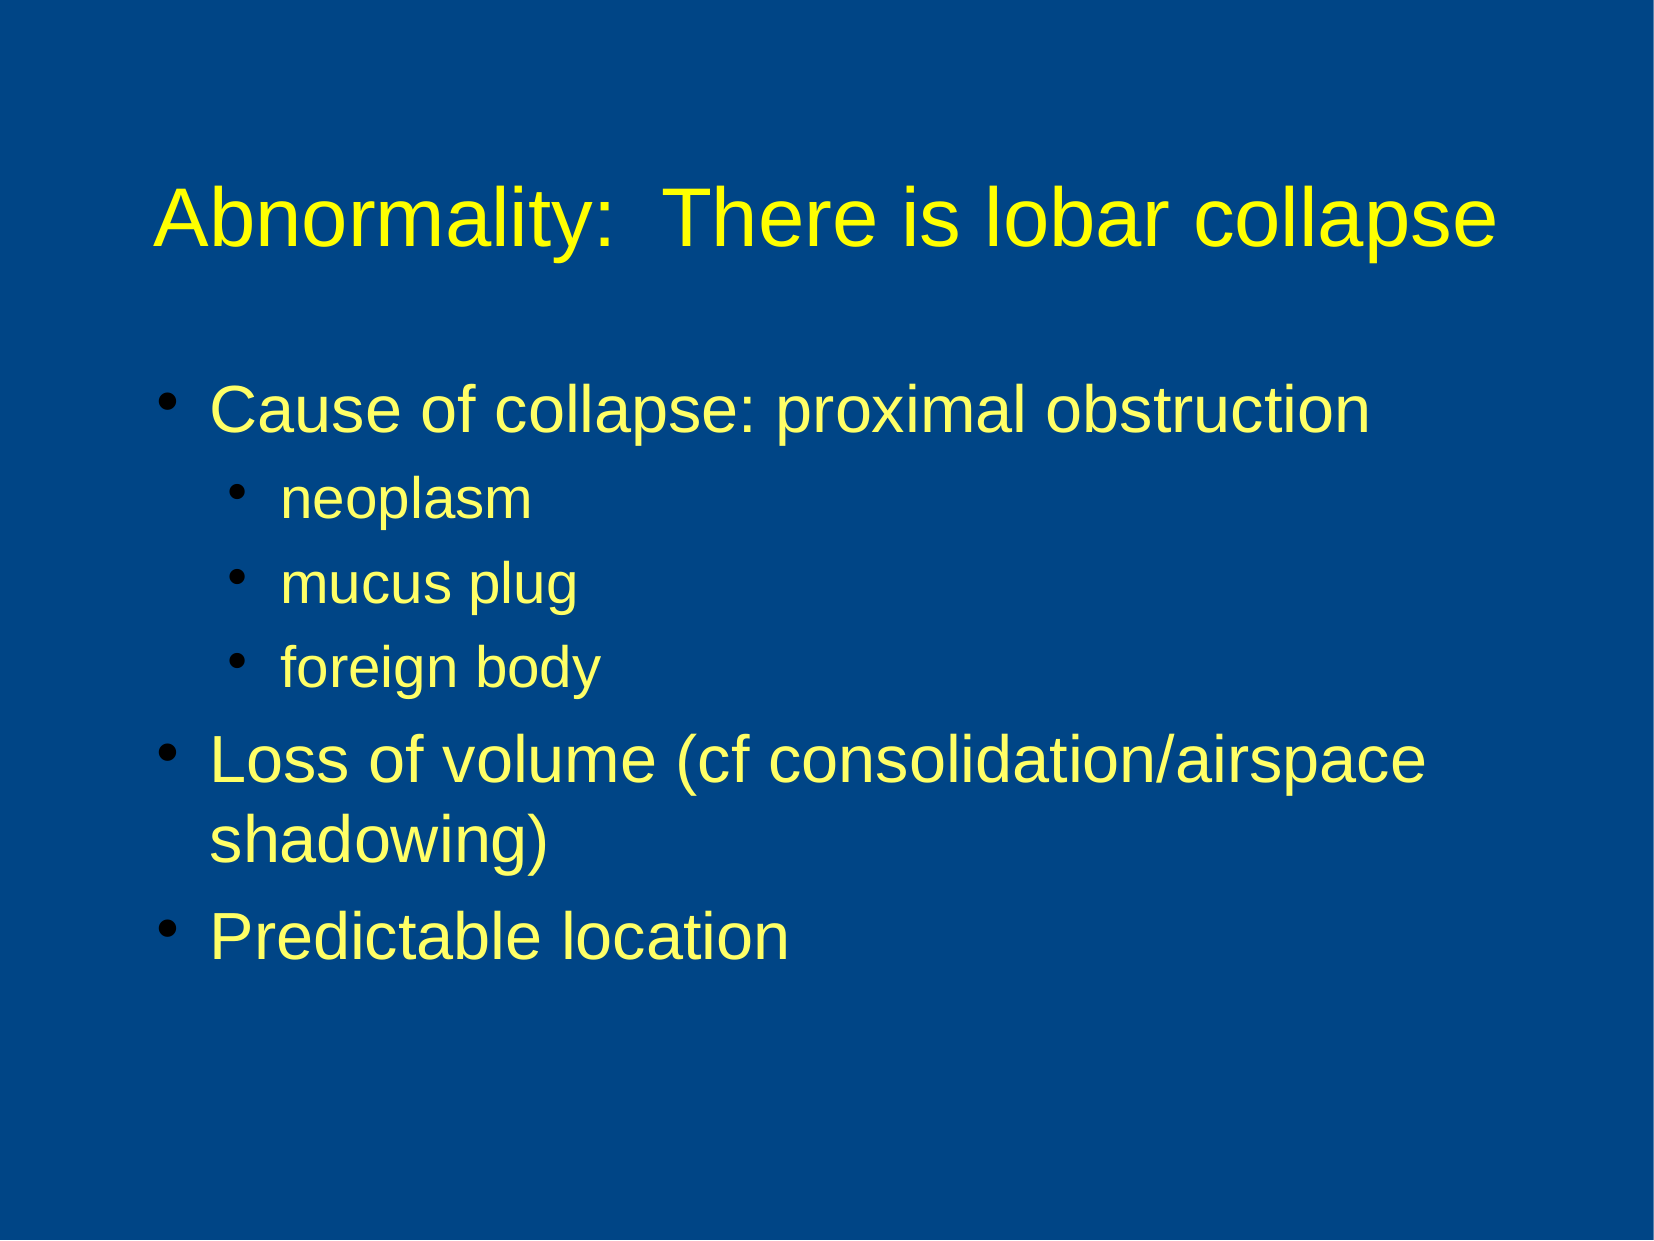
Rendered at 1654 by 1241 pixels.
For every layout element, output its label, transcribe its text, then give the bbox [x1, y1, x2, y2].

text_box Abnormality: There is lobar collapse [123, 95, 1530, 333]
text_box Cause of collapse: proximal obstruction neoplasm mucus plug foreign body Loss of volume (cf consolidation/airspace shadowing) Predictable location [123, 358, 1530, 1152]
